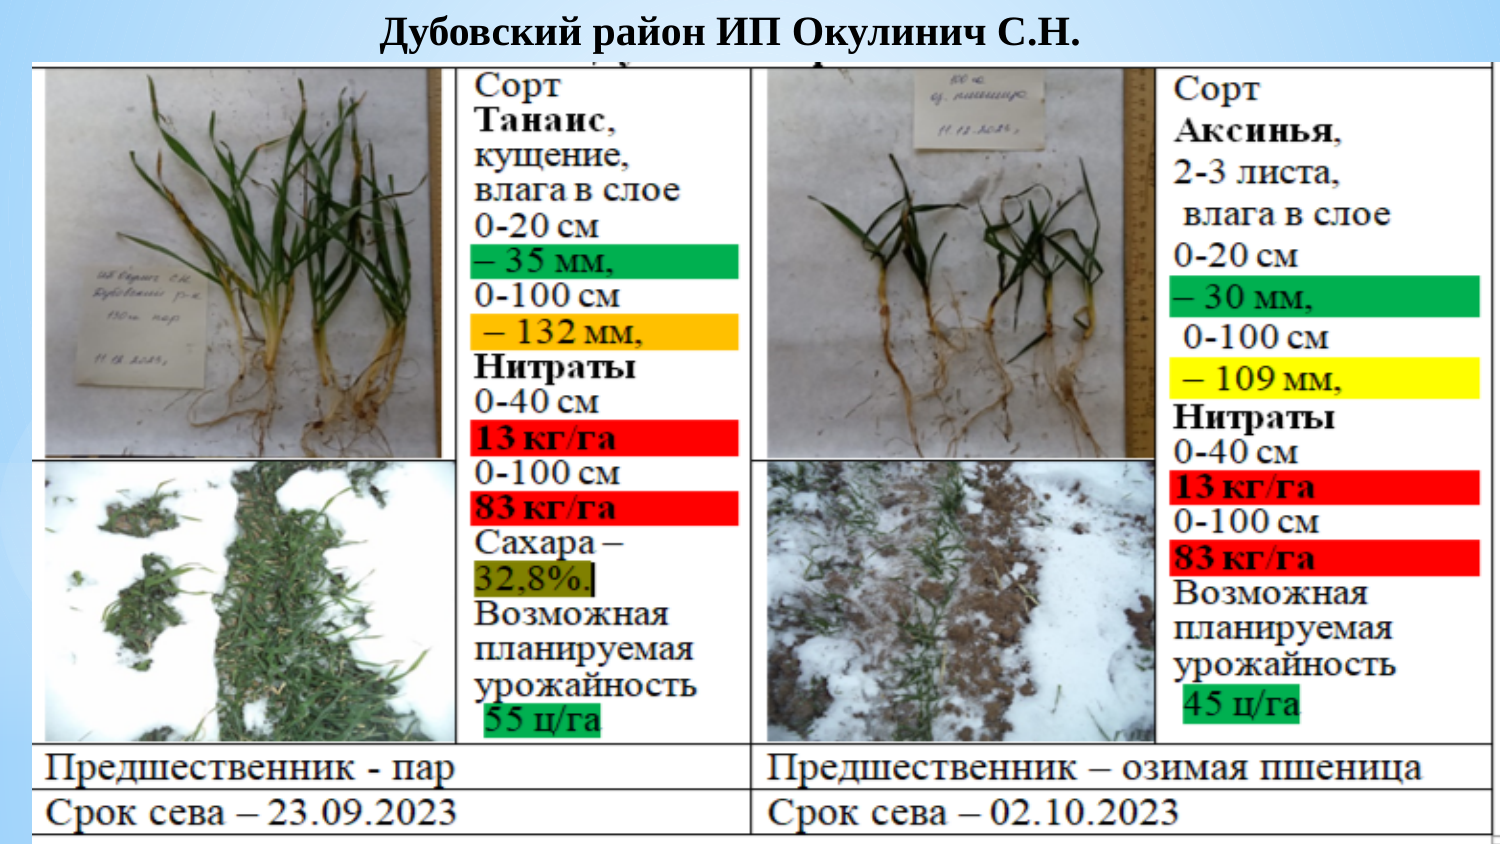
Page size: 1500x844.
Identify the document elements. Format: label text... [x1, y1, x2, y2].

picture [31, 62, 1500, 844]
text_box Дубовский район ИП Окулинич С.Н. [364, 0, 1096, 59]
